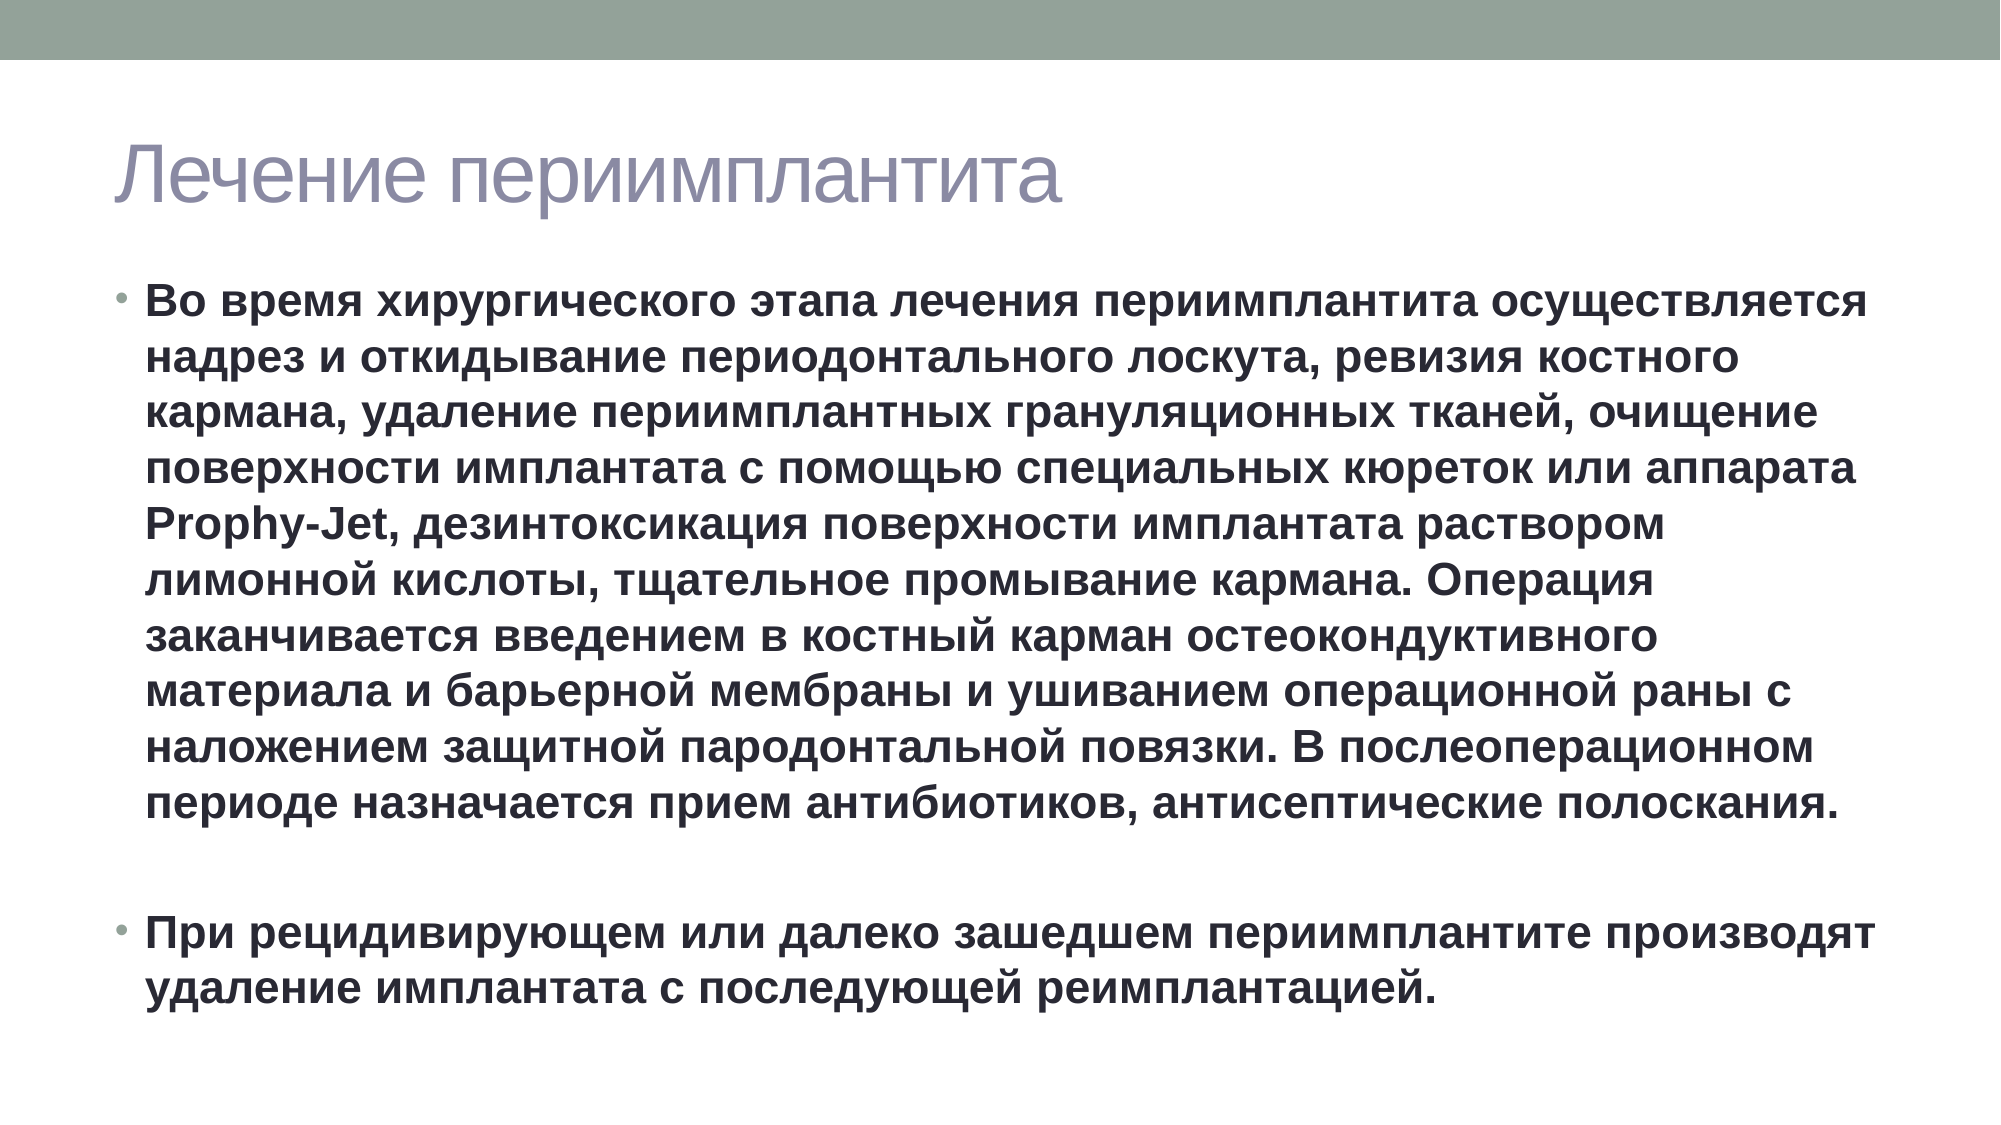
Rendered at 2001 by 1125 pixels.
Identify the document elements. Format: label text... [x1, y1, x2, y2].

list Во время хирургического этапа лечения периимплантита осуществляется надрез и откидывание периодонтального лоскута, ревизия костного кармана, удаление периимплантных грануляционных тканей, очищение поверхности имплантата с помощью специальных кюреток или аппарата Prophy-Jet, дезинтоксикация поверхности имплантата раствором лимонной кислоты, тщательное промывание кармана. Операция заканчивается введением в костный карман остеокондуктивного материала и барьерной мембраны и ушиванием операционной раны с наложением защитной пародонтальной повязки. В послеоперационном периоде назначается прием антибиотиков, антисептические полоскания. При рецидивирующем или далеко зашедшем периимплантите производят удаление имплантата с последующей реимплантацией. [99, 262, 1900, 1063]
title Лечение периимплантита [99, 87, 1900, 250]
